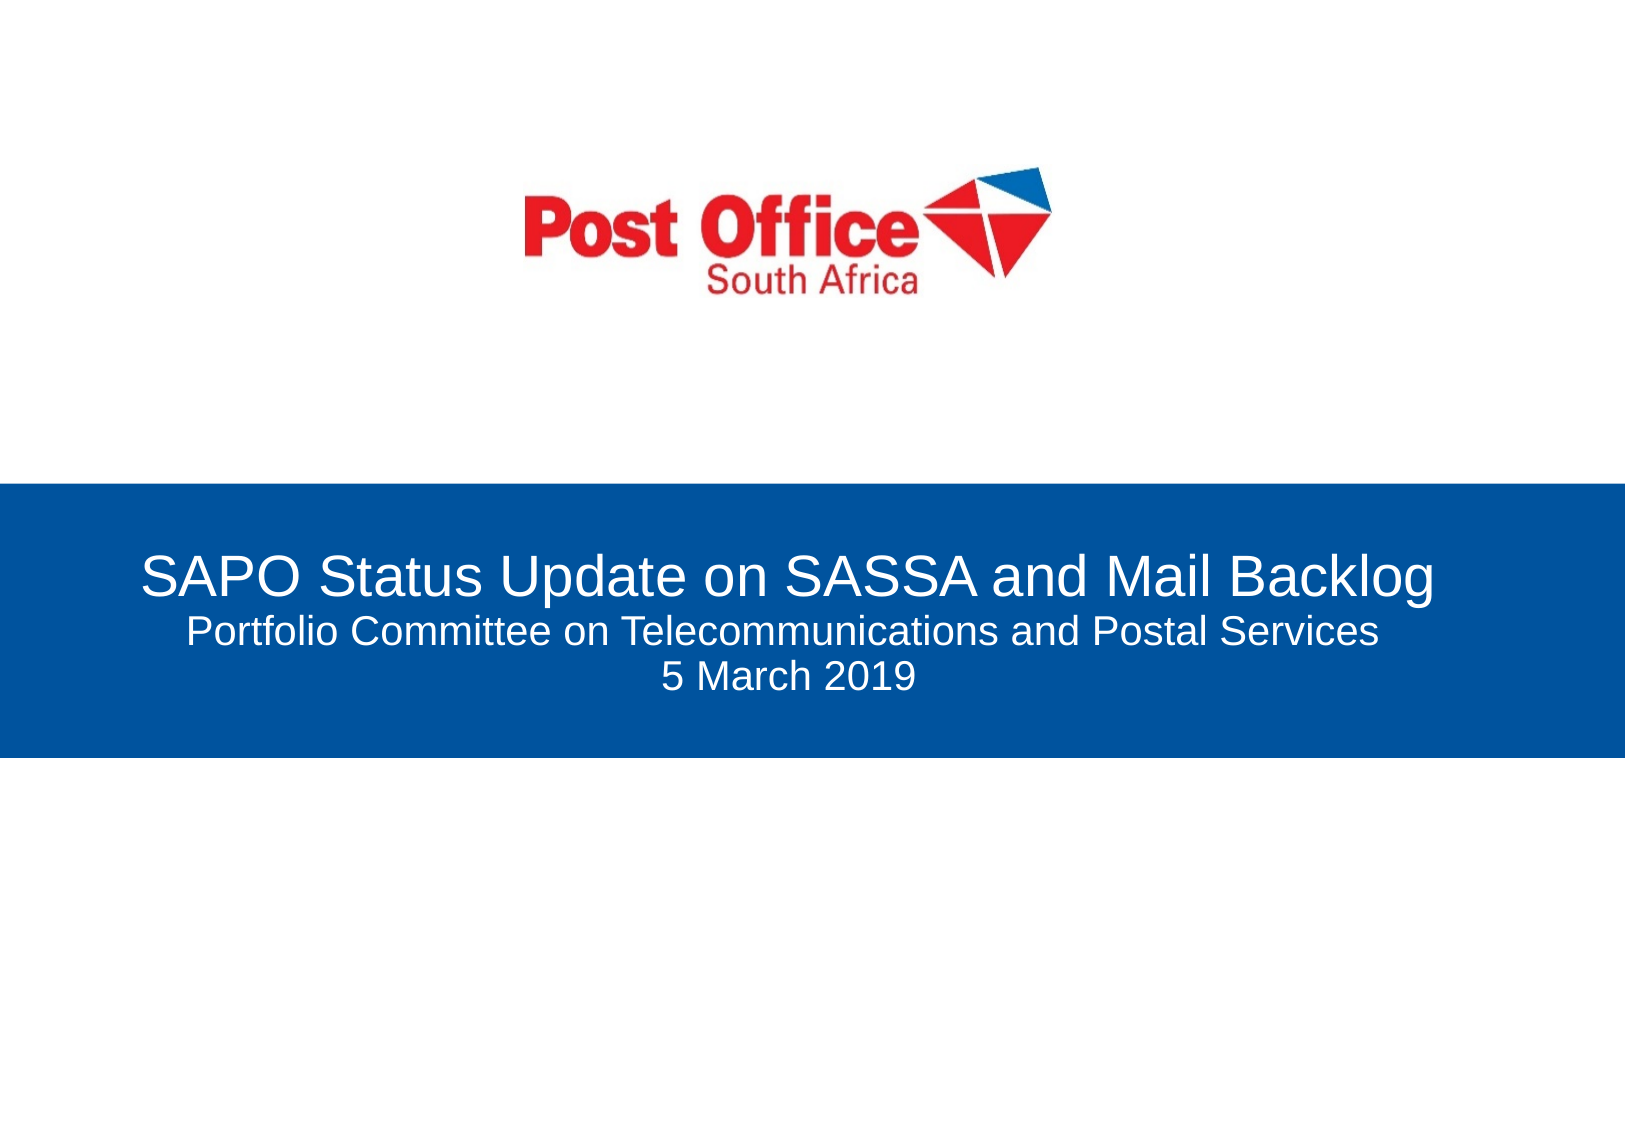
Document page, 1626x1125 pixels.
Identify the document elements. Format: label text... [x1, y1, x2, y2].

text_box SAPO Status Update on SASSA and Mail Backlog Portfolio Committee on Telecommunications and Postal Services 5 March 2019 [51, 512, 1527, 734]
picture [522, 163, 1055, 299]
